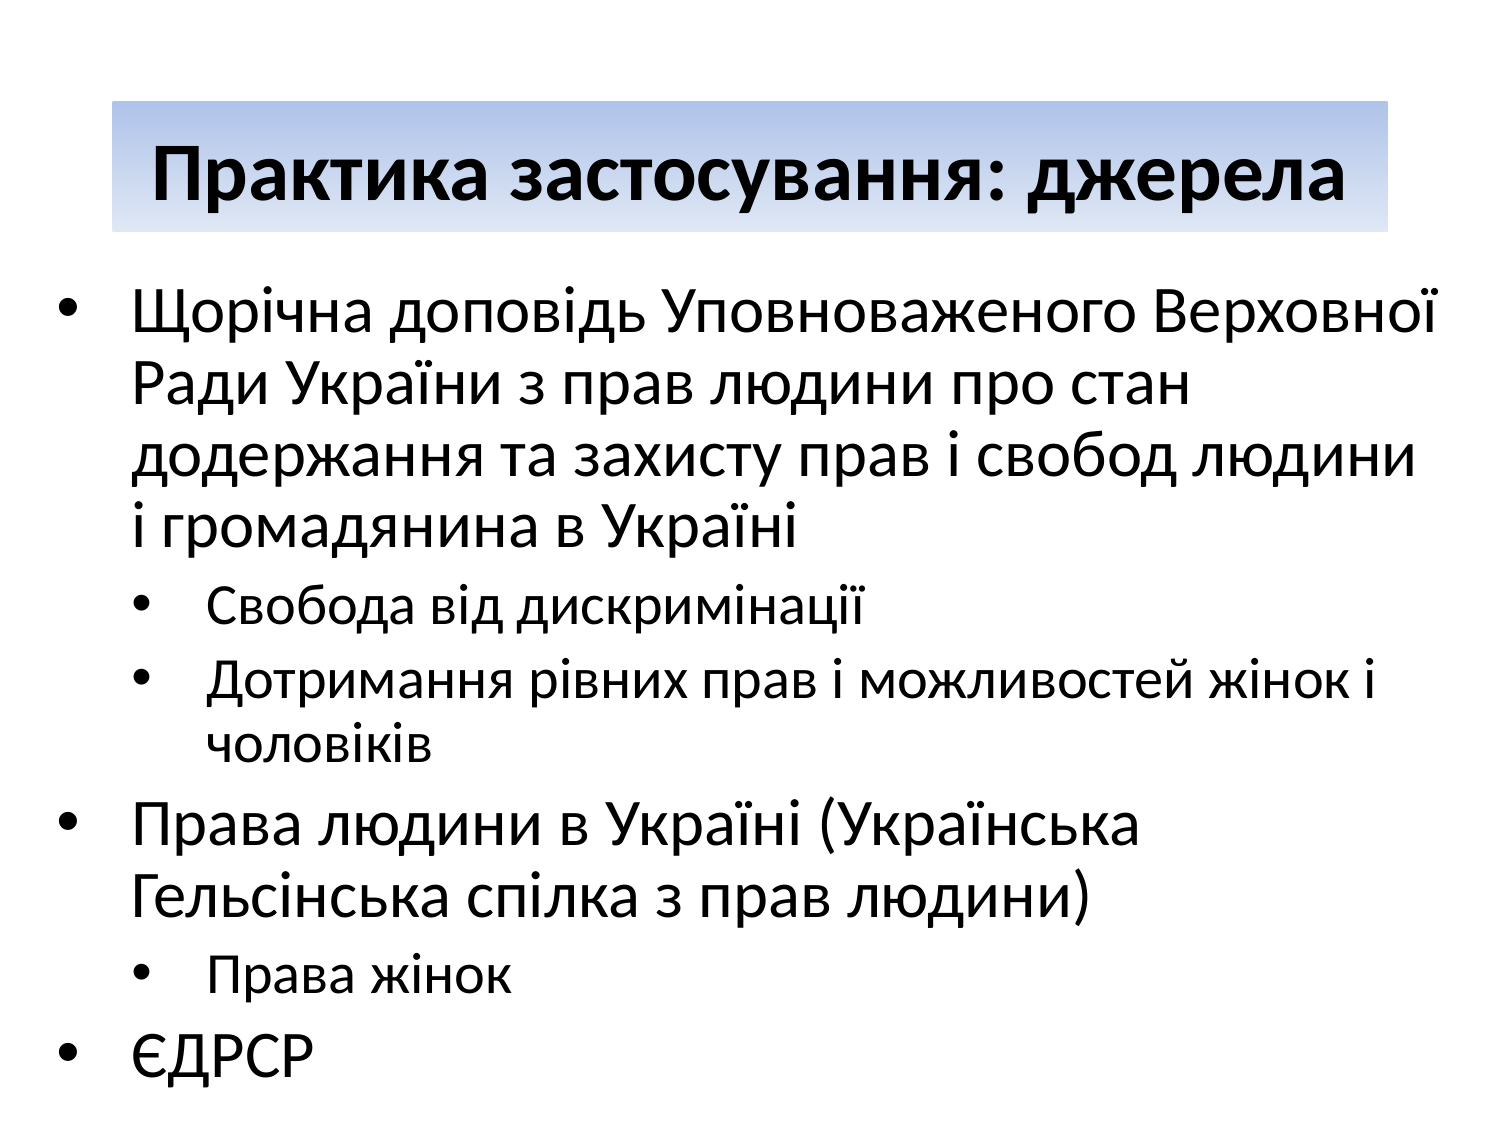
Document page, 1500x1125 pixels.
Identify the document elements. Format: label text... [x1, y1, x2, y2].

subtitle Щорічна доповідь Уповноваженого Верховної Ради України з прав людини про стан додержання та захисту прав і свобод людини і громадянина в Україні Свобода від дискримінації Дотримання рівних прав і можливостей жінок і чоловіків Права людини в Україні (Українська Гельсінська спілка з прав людини) Права жінок ЄДРСР [41, 267, 1459, 1035]
title Практика застосування: джерела [112, 101, 1388, 232]
